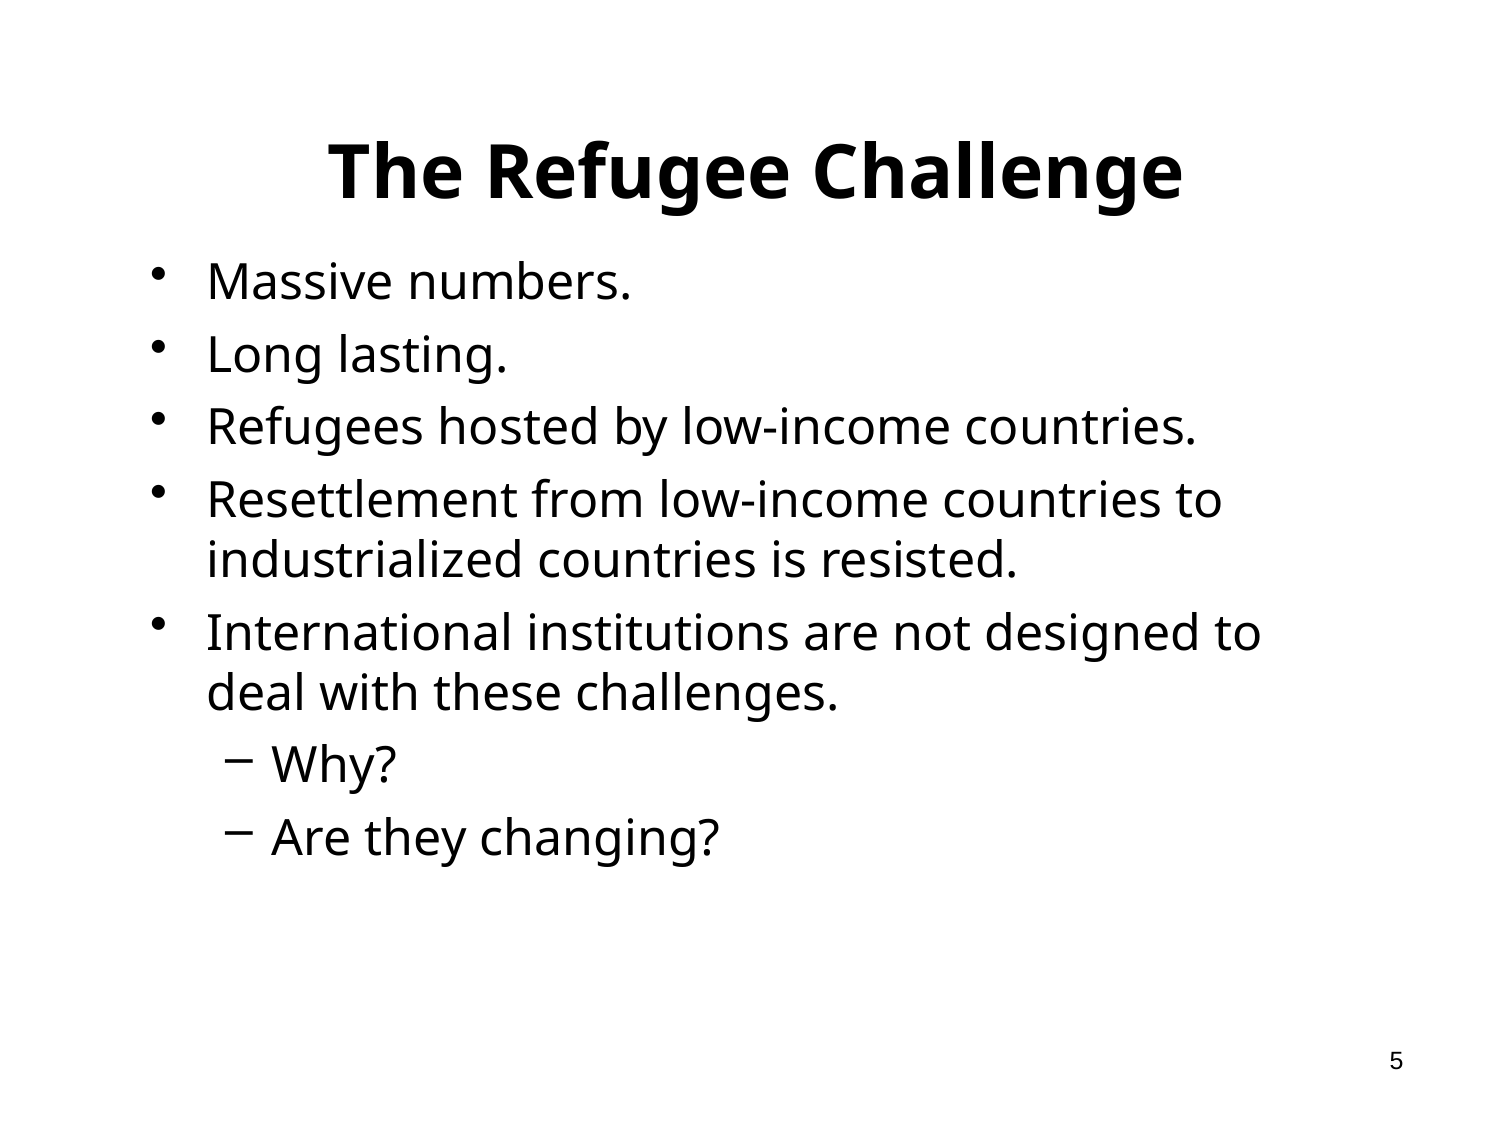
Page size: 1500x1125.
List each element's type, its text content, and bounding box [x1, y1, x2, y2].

title The Refugee Challenge [62, 112, 1451, 226]
list Massive numbers. Long lasting. Refugees hosted by low-income countries. Resettlement from low-income countries to industrialized countries is resisted. International institutions are not designed to deal with these challenges. Why? Are they changing? [149, 249, 1351, 963]
